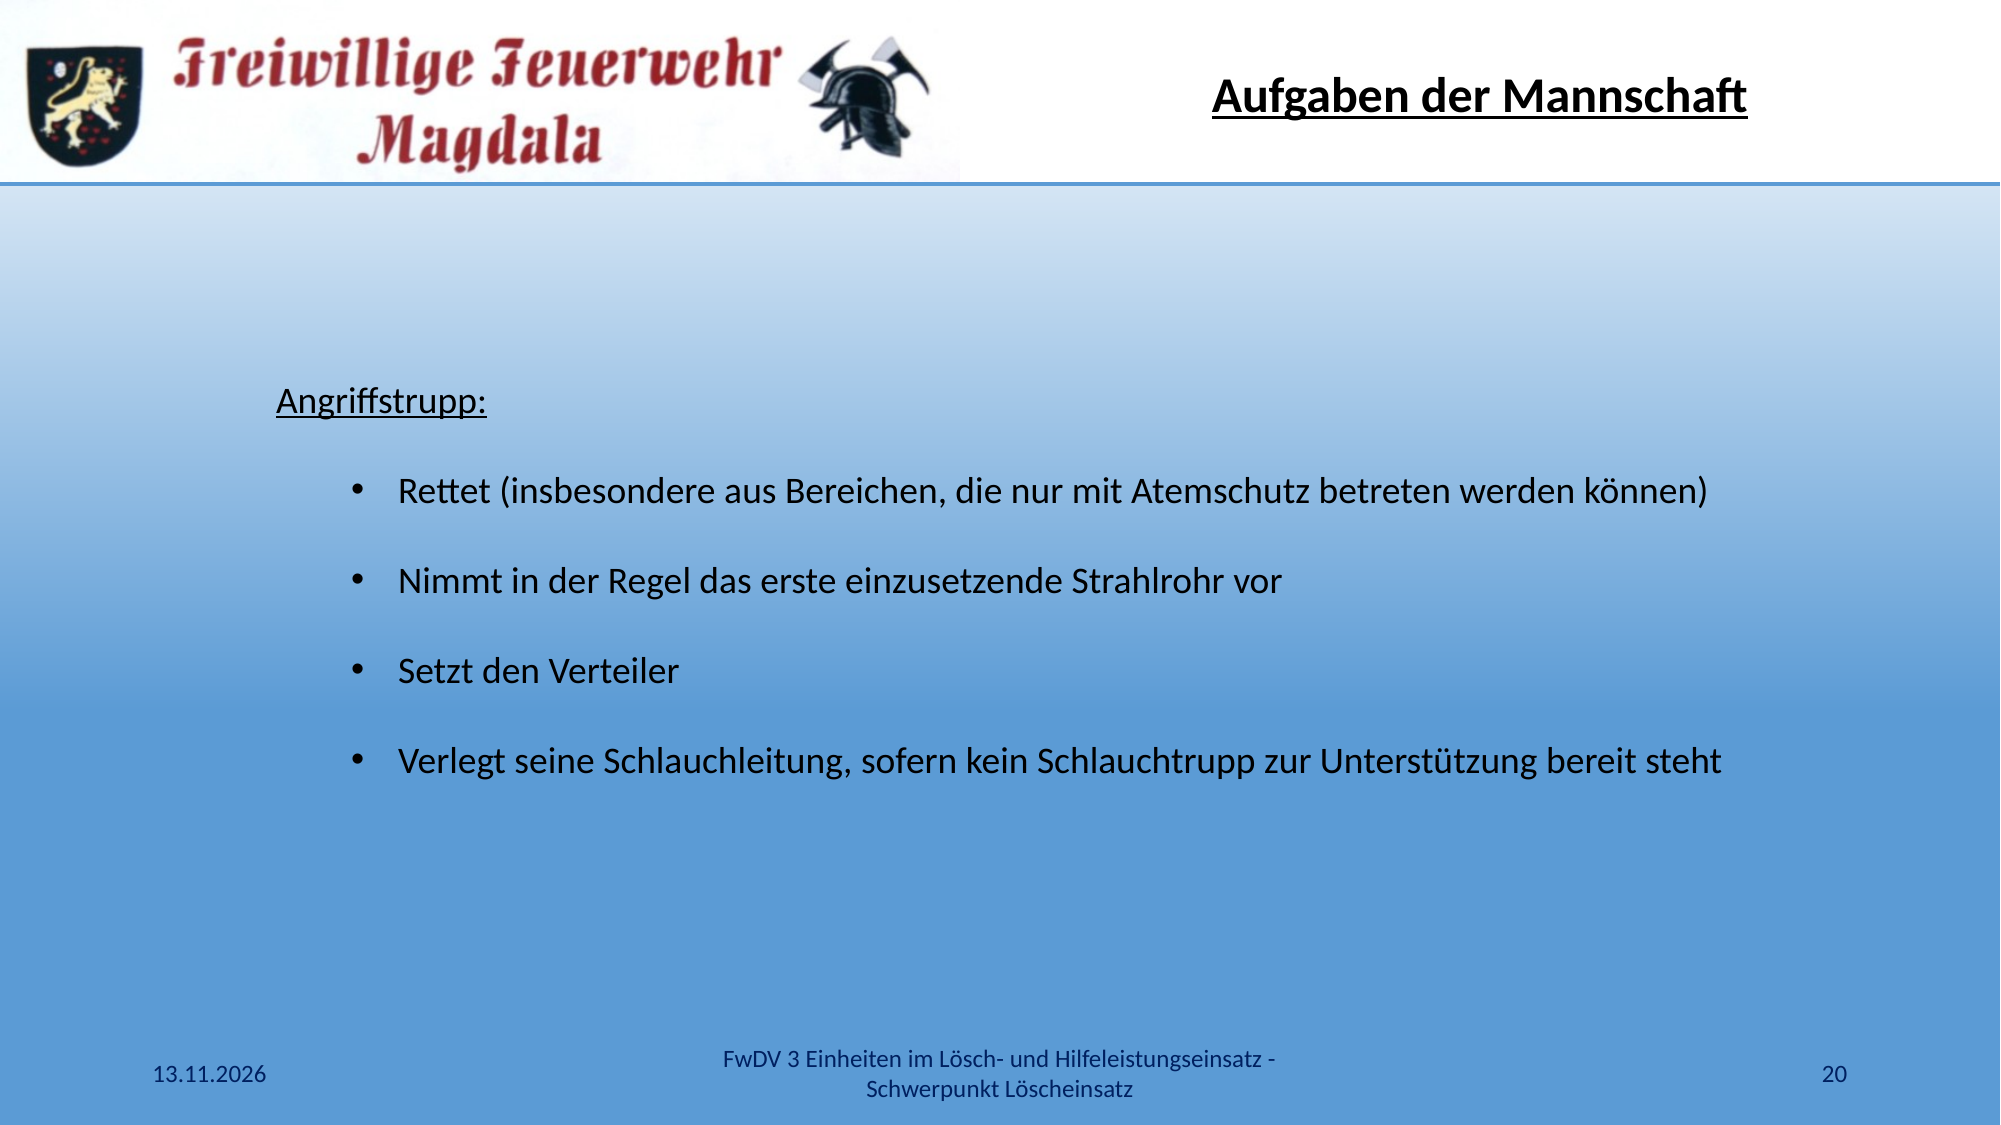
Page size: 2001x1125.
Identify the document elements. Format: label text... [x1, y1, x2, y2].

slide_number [137, 1042, 588, 1103]
slide_number 20 [1412, 1042, 1863, 1103]
picture [0, 0, 961, 184]
footer FwDV 3 Einheiten im Lösch- und Hilfeleistungseinsatz - Schwerpunkt Löscheinsatz [662, 1042, 1338, 1103]
text_box Angriffstrupp: Rettet (insbesondere aus Bereichen, die nur mit Atemschutz betreten werden können) Nimmt in der Regel das erste einzusetzende Strahlrohr vor Setzt den Verteiler Verlegt seine Schlauchleitung, sofern kein Schlauchtrupp zur Unterstützung bereit steht [261, 368, 1739, 788]
text_box Aufgaben der Mannschaft [961, 0, 2000, 182]
